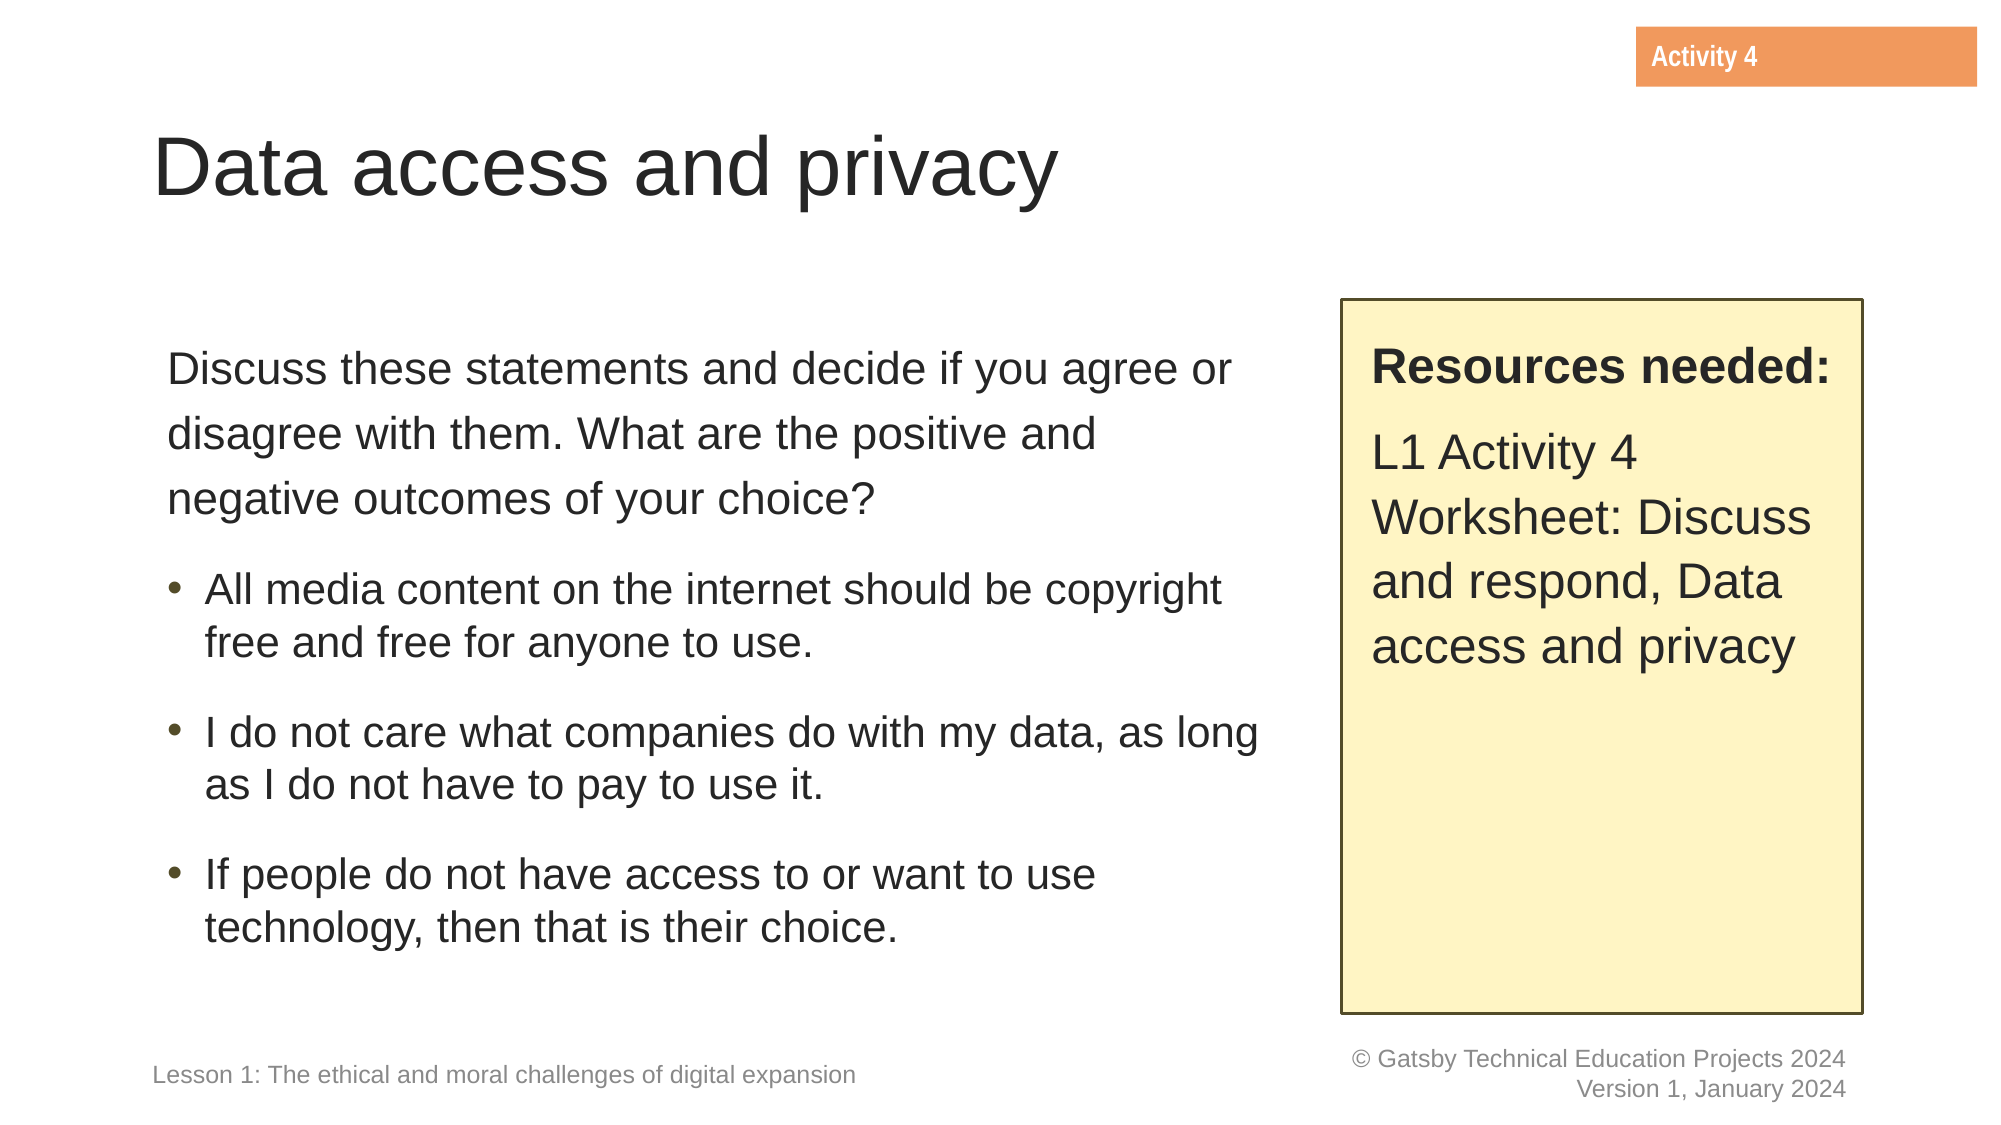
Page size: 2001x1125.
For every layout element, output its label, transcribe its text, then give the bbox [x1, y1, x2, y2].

list Lesson 1: The ethical and moral challenges of digital expansion [137, 1042, 1024, 1103]
list Activity 4 [1636, 26, 1978, 87]
list Discuss these statements and decide if you agree or disagree with them. What are the positive and negative outcomes of your choice? All media content on the internet should be copyright free and free for anyone to use. I do not care what companies do with my data, as long as I do not have to pay to use it. If people do not have access to or want to use technology, then that is their choice. [137, 299, 1300, 1014]
list Resources needed: L1 Activity 4 Worksheet: Discuss and respond, Data access and privacy [1340, 298, 1864, 1015]
title Data access and privacy [137, 59, 1863, 278]
